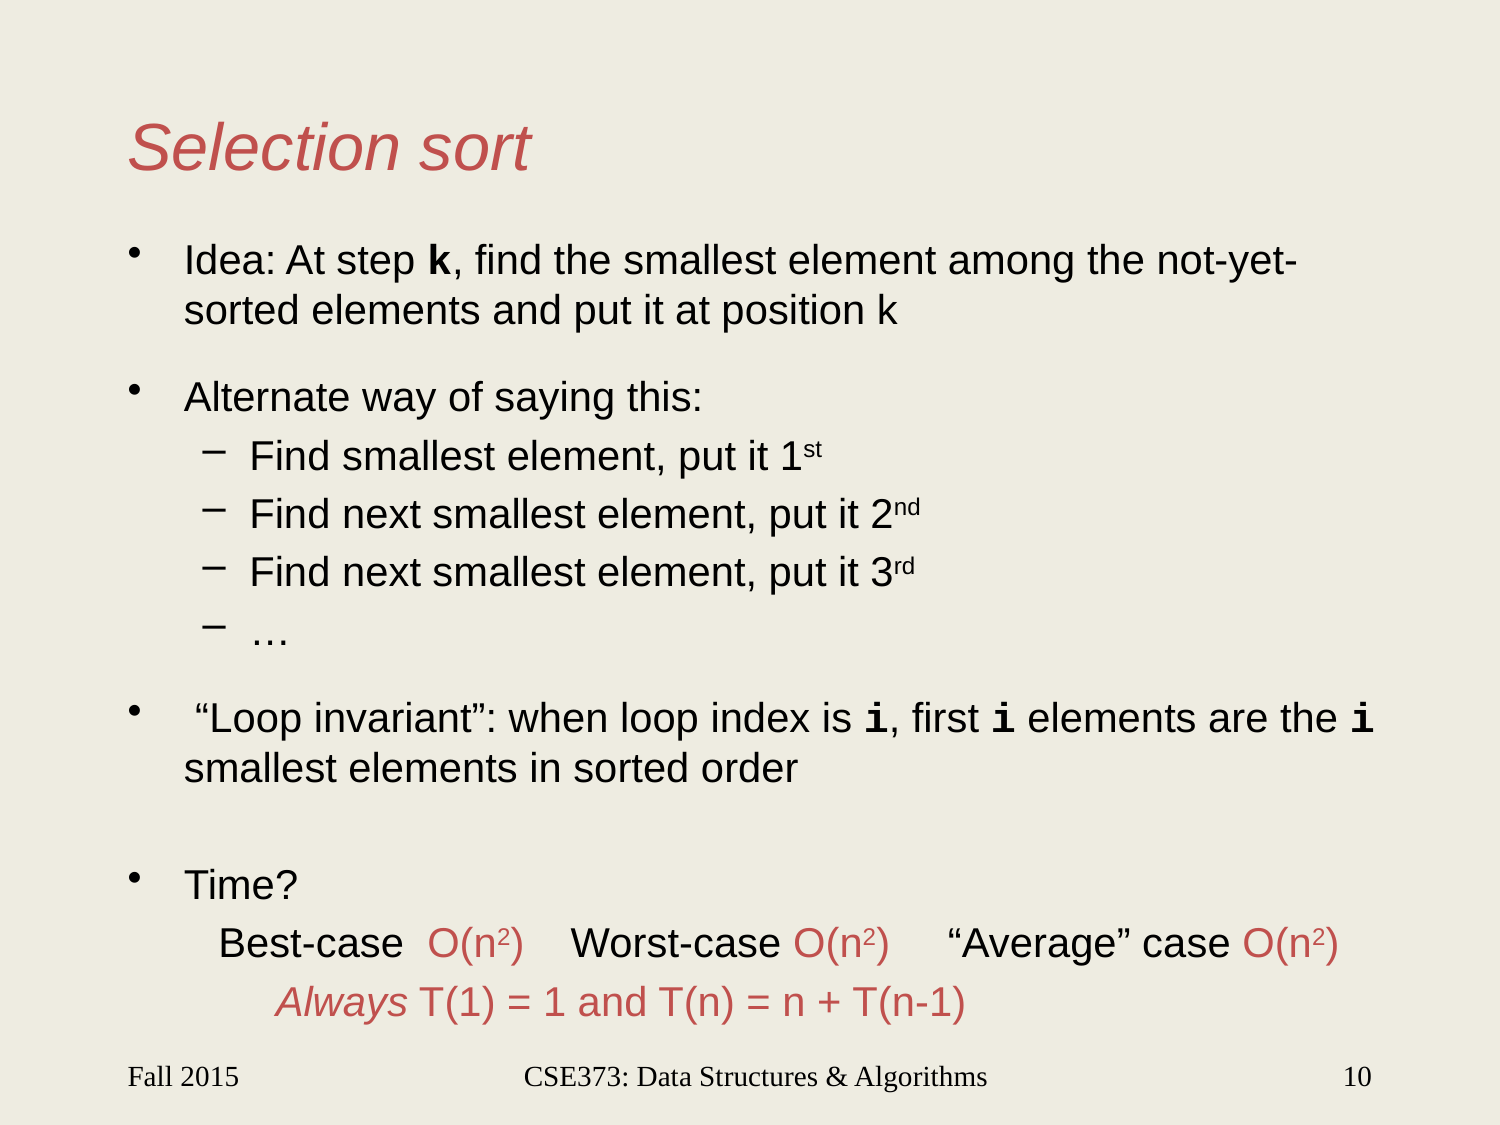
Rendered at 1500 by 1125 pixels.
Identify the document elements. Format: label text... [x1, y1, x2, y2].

slide_number 10 [1074, 1049, 1388, 1125]
slide_number Fall 2015 [112, 1049, 426, 1125]
title Selection sort [112, 49, 1388, 224]
footer CSE373: Data Structures & Algorithms [474, 1049, 1038, 1125]
list Idea: At step k, find the smallest element among the not-yet-sorted elements and put it at position k Alternate way of saying this: Find smallest element, put it 1st Find next smallest element, put it 2nd Find next smallest element, put it 3rd … “Loop invariant”: when loop index is i, first i elements are the i smallest elements in sorted order Time? Best-case O(n2) Worst-case O(n2) “Average” case O(n2) Always T(1) = 1 and T(n) = n + T(n-1) [112, 224, 1426, 963]
